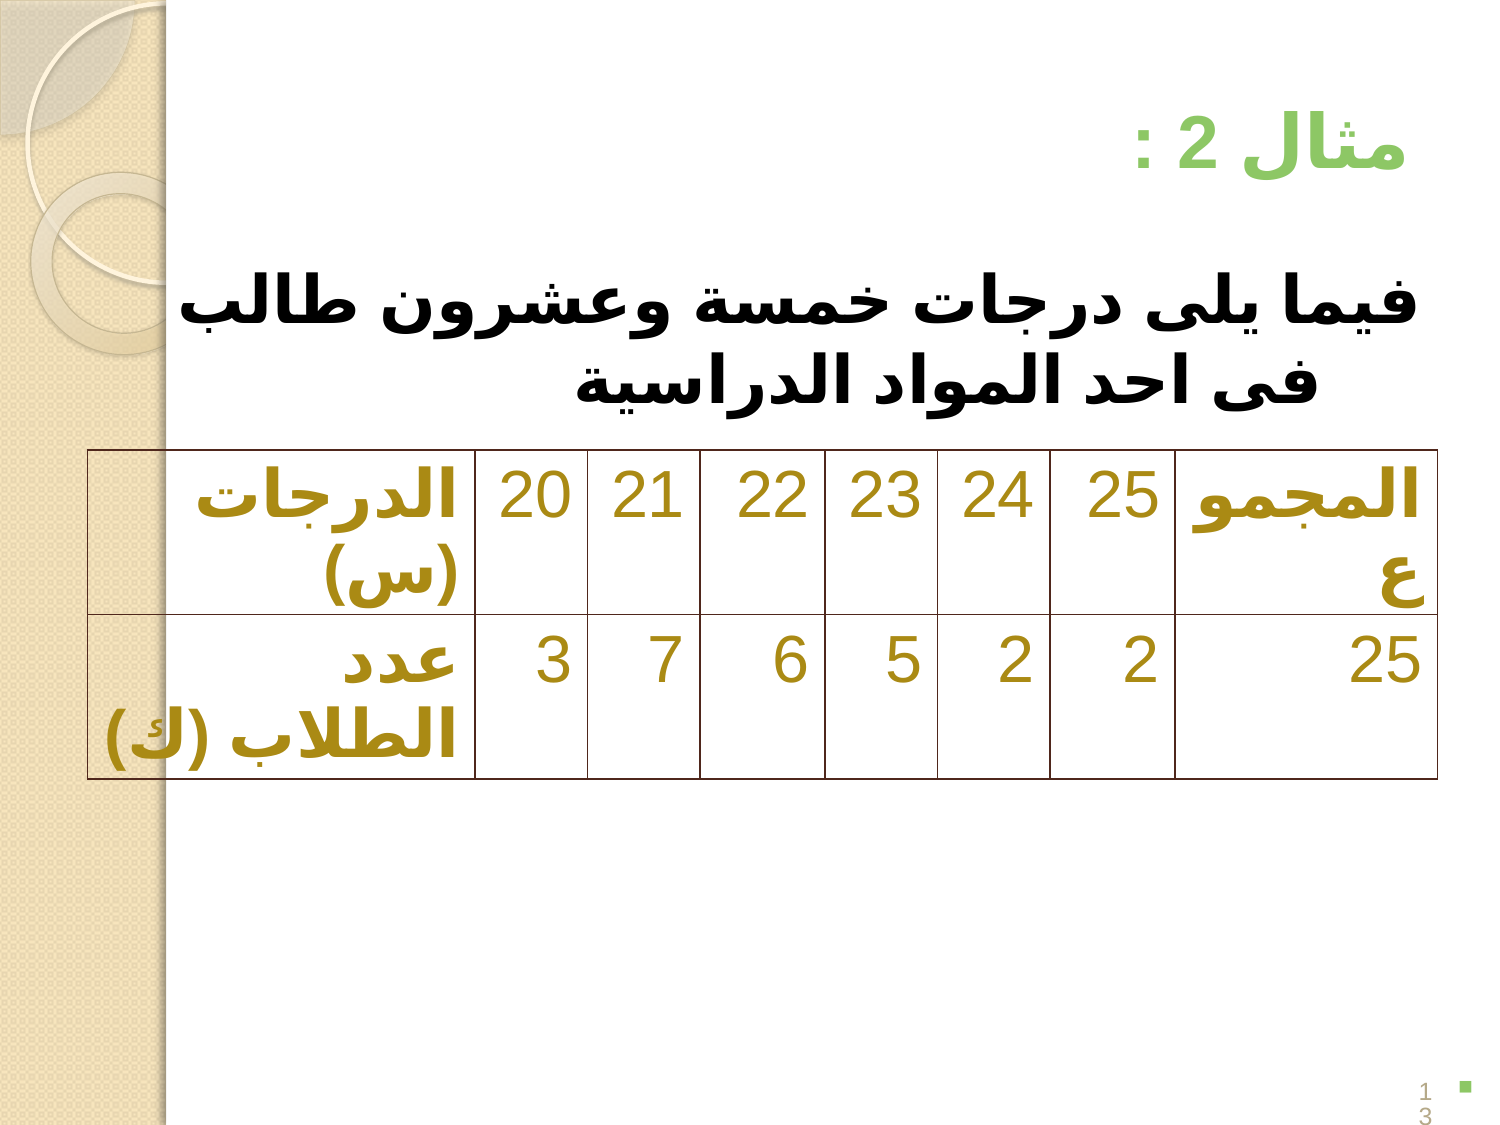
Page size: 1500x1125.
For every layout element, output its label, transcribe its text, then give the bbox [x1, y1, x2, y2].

table_header 24 [938, 451, 1049, 614]
table_header المجموع [1176, 451, 1437, 614]
table_cell 2 [1051, 615, 1174, 778]
table_cell 6 [701, 615, 824, 778]
title مثال 2 : [75, 45, 1425, 233]
table_cell 3 [476, 615, 587, 778]
table_header 22 [701, 451, 824, 614]
table_header 23 [826, 451, 937, 614]
table_cell عدد الطلاب (ك) [88, 615, 474, 778]
table_cell 5 [826, 615, 937, 778]
text_box فيما يلى درجات خمسة وعشرون طالب فى احد المواد الدراسية [37, 249, 1438, 425]
table_cell 25 [1176, 615, 1437, 778]
table_header 20 [476, 451, 587, 614]
table_header 25 [1051, 451, 1174, 614]
table_header الدرجات (س) [88, 451, 474, 614]
table_cell 2 [938, 615, 1049, 778]
table_header 21 [588, 451, 699, 614]
table_cell 7 [588, 615, 699, 778]
slide_number 13 [1413, 1034, 1488, 1113]
